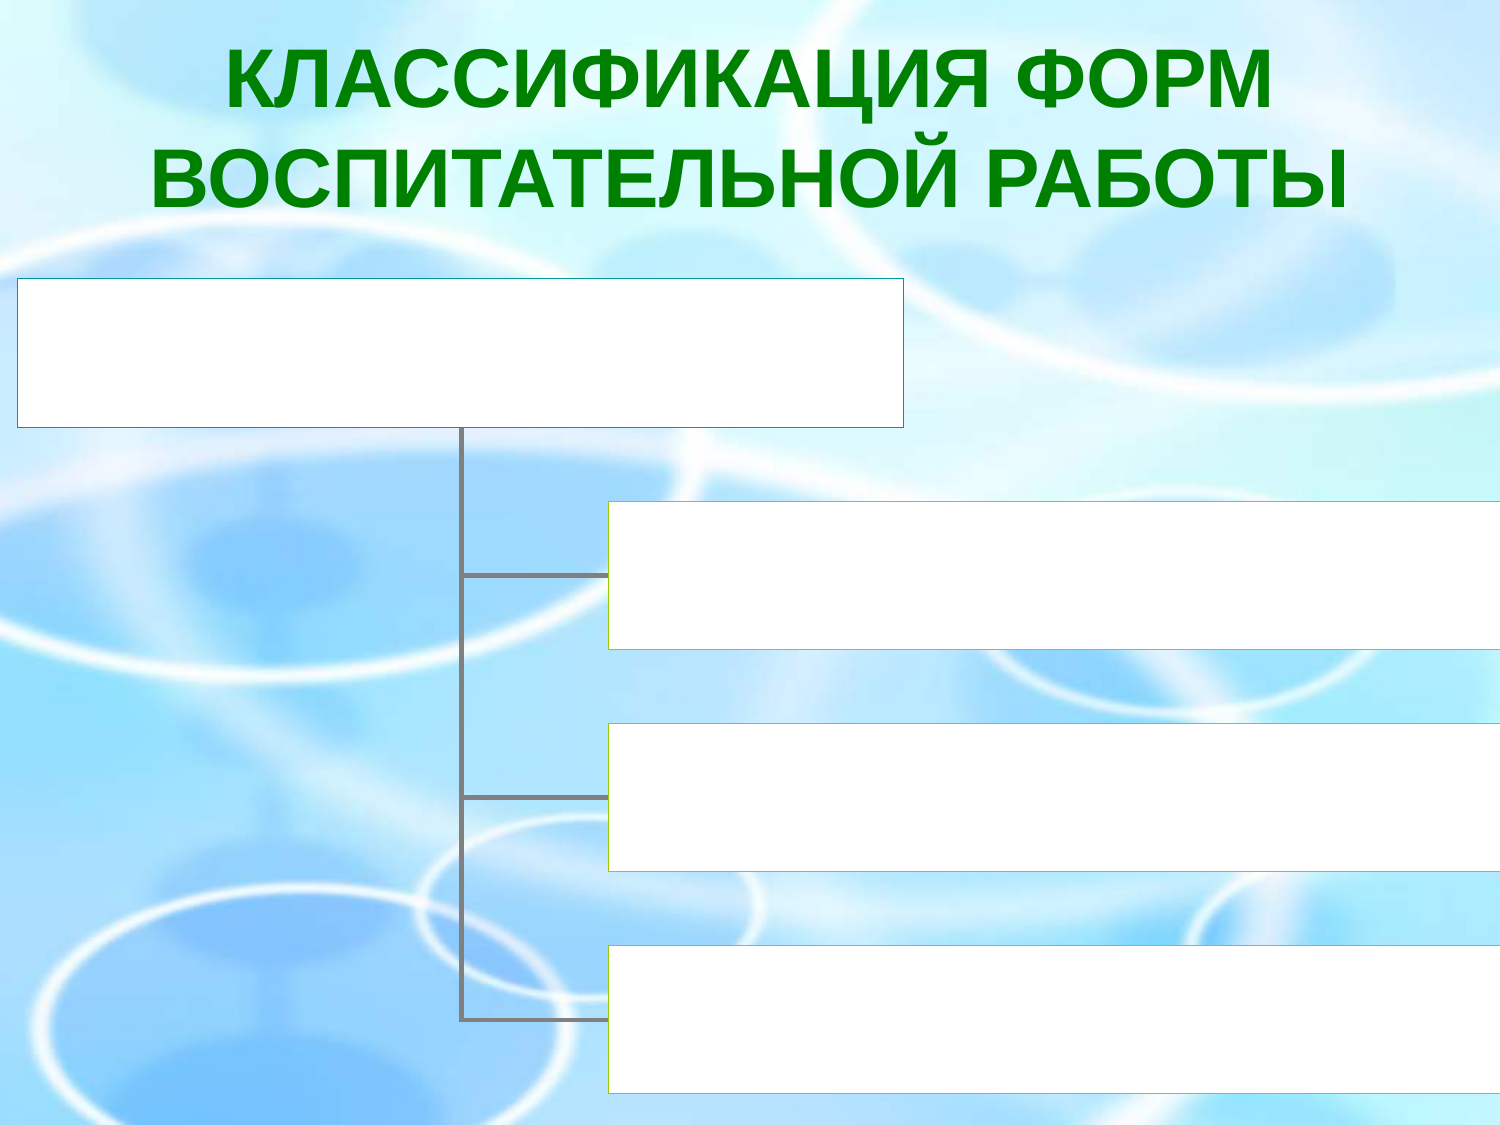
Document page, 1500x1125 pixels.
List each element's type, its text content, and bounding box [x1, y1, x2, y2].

picture [0, 0, 1500, 1125]
title КЛАССИФИКАЦИЯ ФОРМ ВОСПИТАТЕЛЬНОЙ РАБОТЫ [74, 88, 1426, 162]
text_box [464, 278, 1500, 573]
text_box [17, 428, 1500, 1095]
